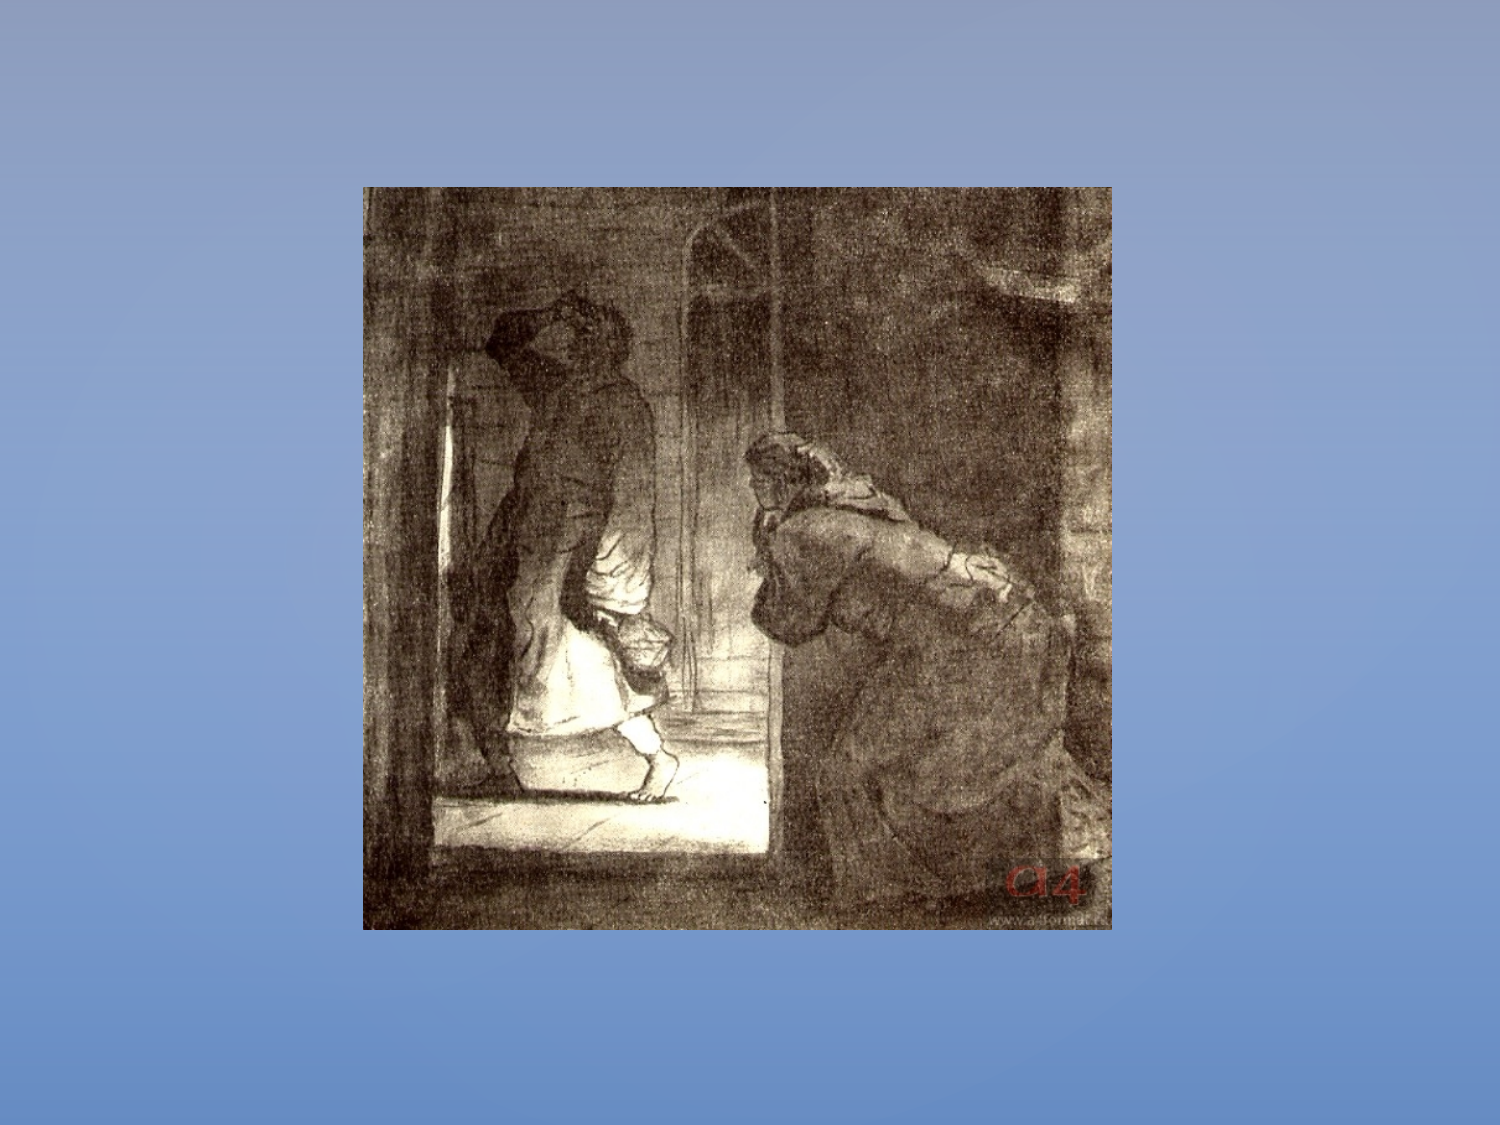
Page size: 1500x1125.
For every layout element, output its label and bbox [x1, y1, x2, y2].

list [362, 186, 1113, 931]
